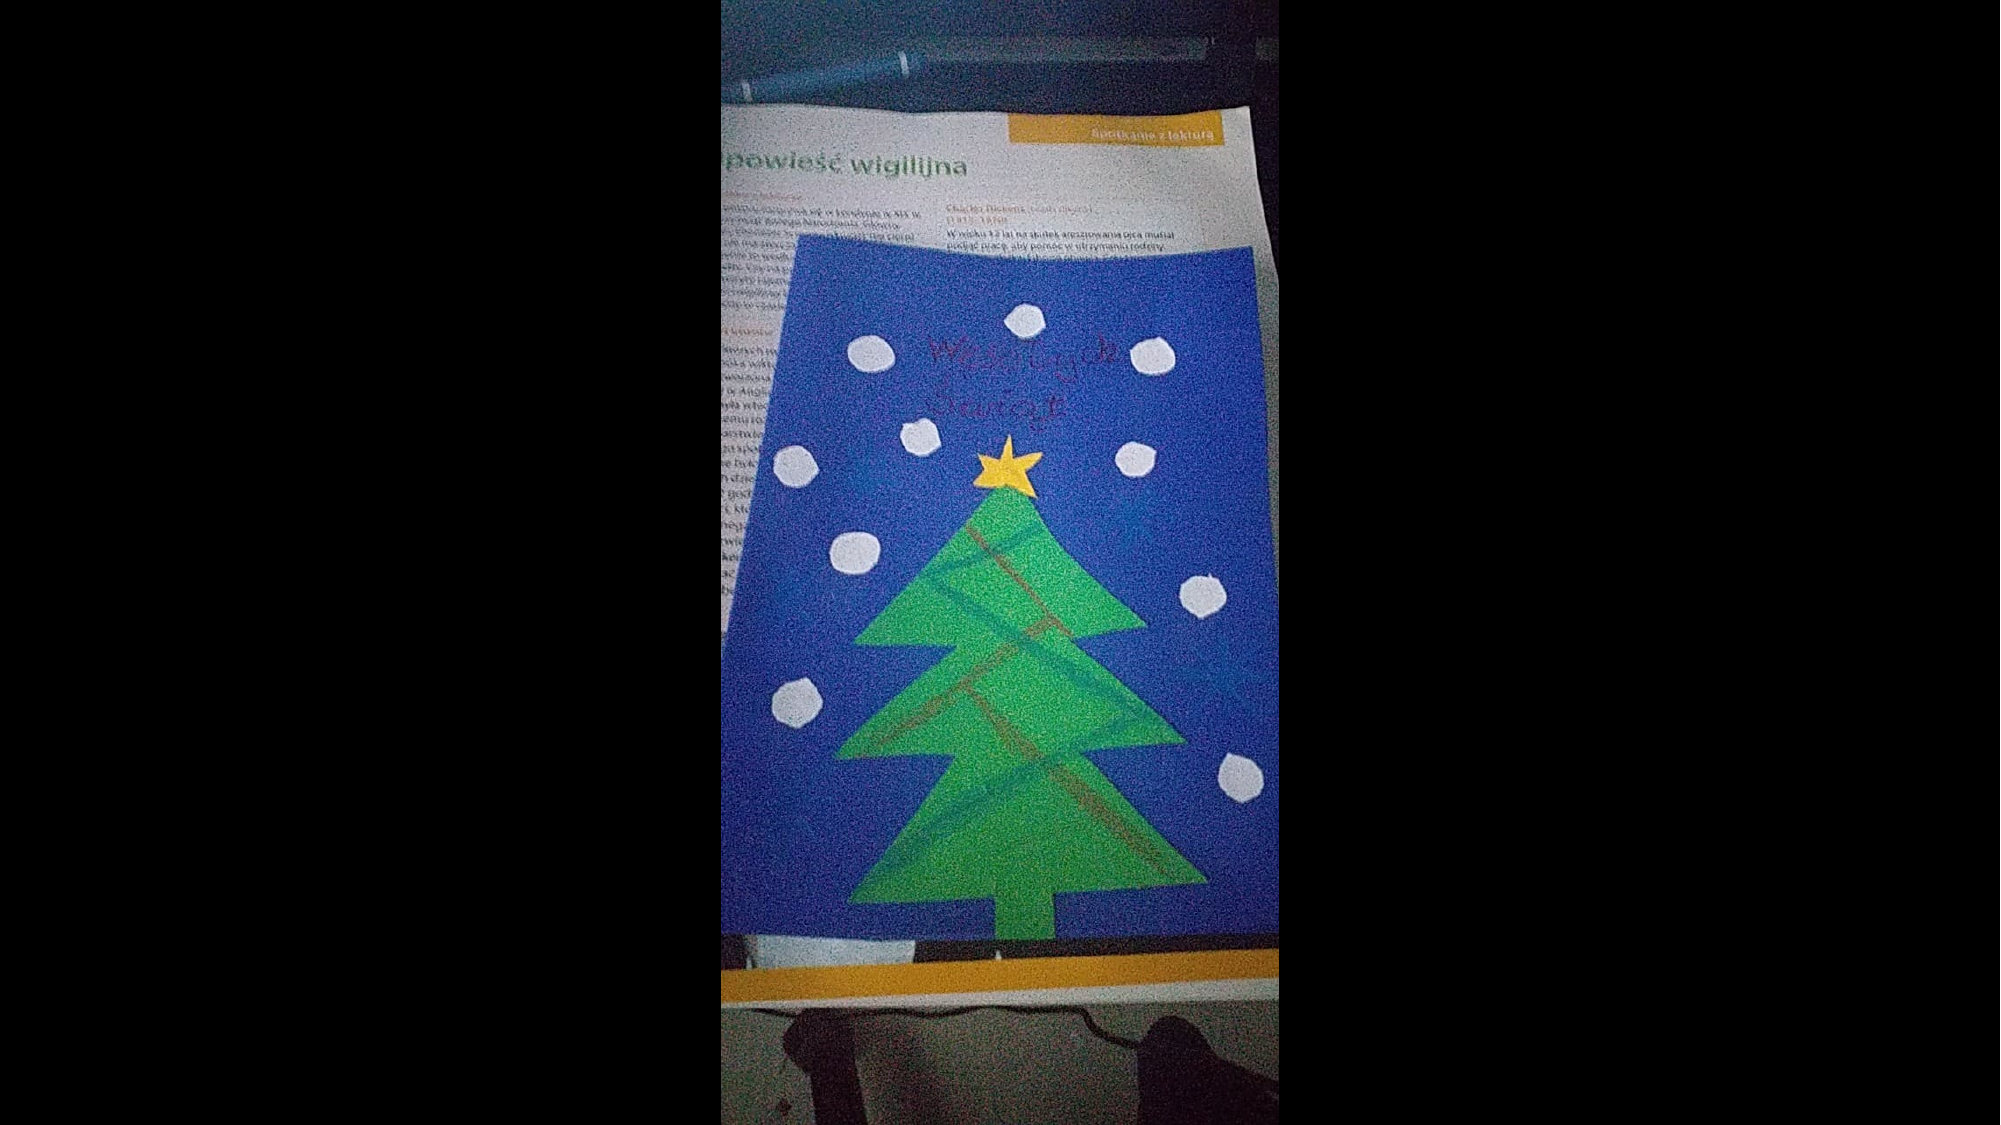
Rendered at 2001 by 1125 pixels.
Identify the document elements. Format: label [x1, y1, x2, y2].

picture [721, 0, 1279, 1125]
